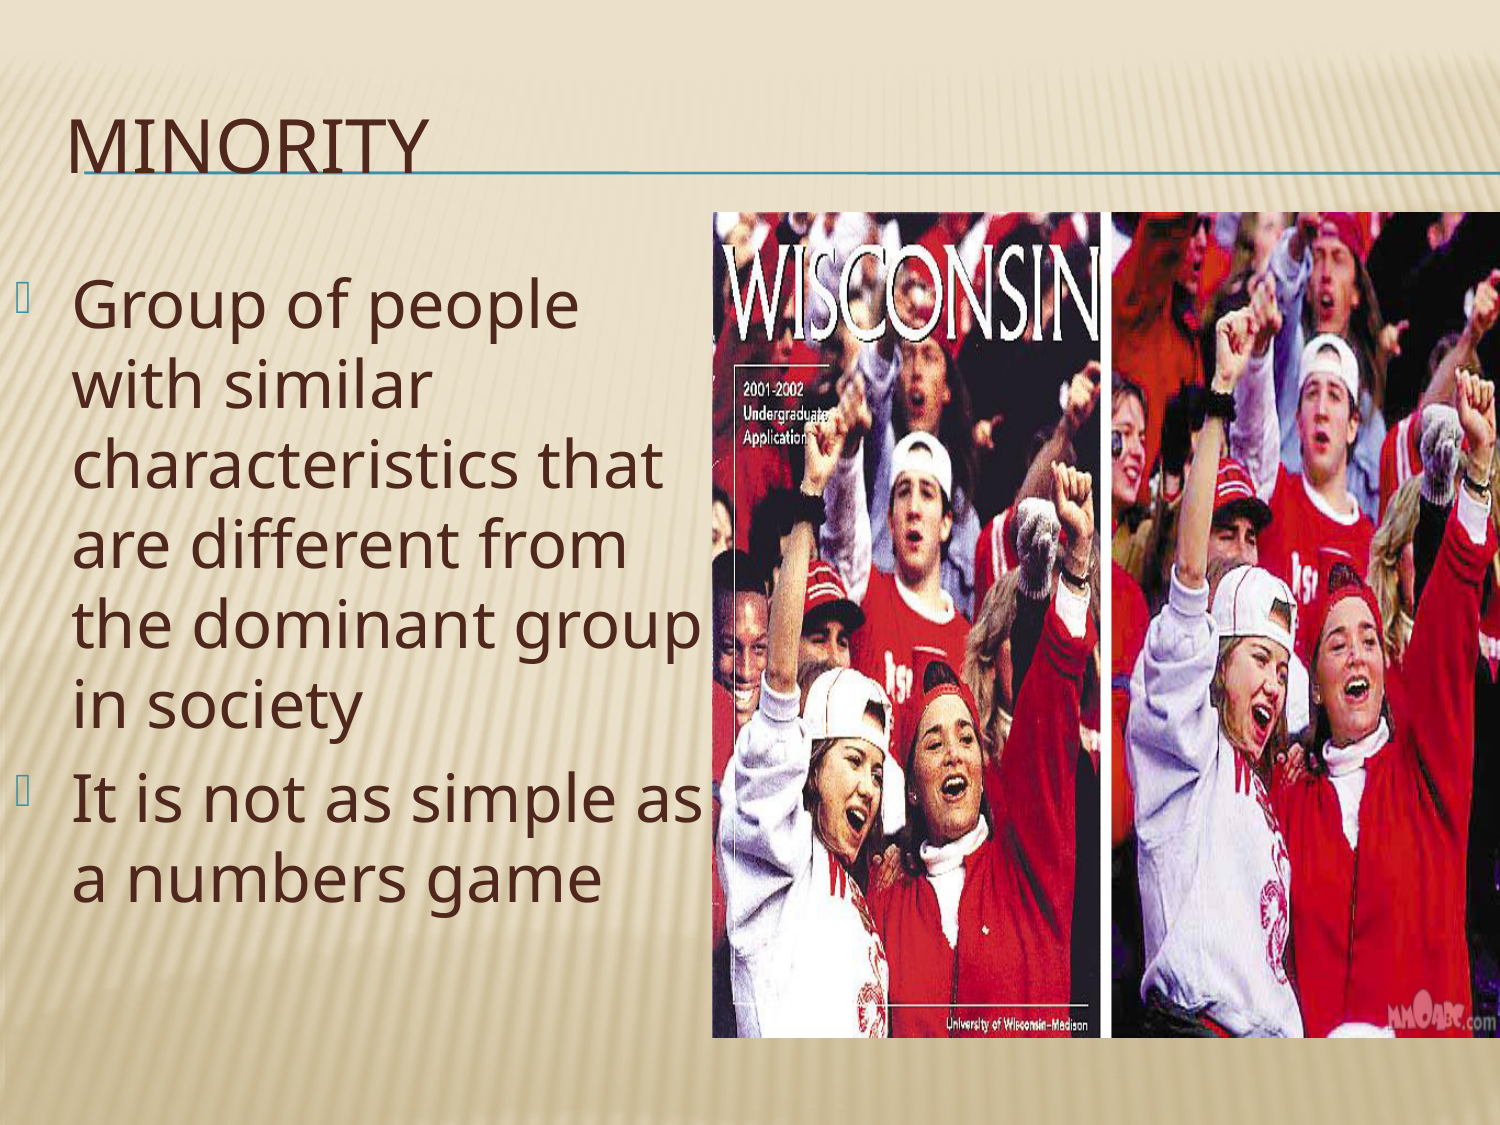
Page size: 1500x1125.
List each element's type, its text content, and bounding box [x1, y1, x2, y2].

list Group of people with similar characteristics that are different from the dominant group in society It is not as simple as a numbers game [0, 254, 702, 998]
picture [712, 212, 1500, 1038]
title Minority [50, 75, 1475, 213]
